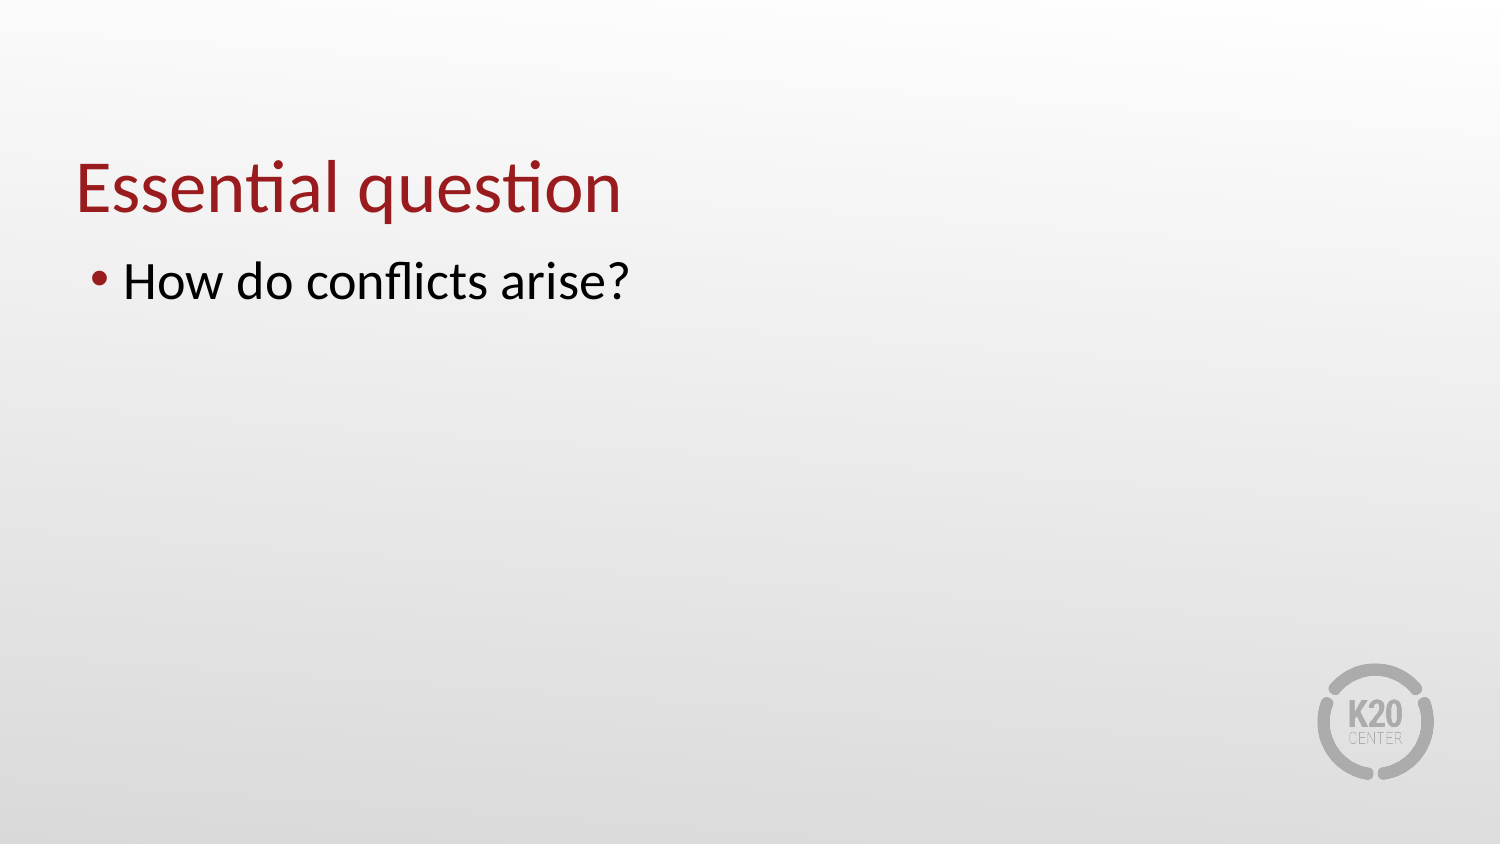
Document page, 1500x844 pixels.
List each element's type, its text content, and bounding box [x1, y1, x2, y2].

title Essential question [75, 86, 1425, 228]
list How do conflicts arise? [75, 238, 1425, 779]
